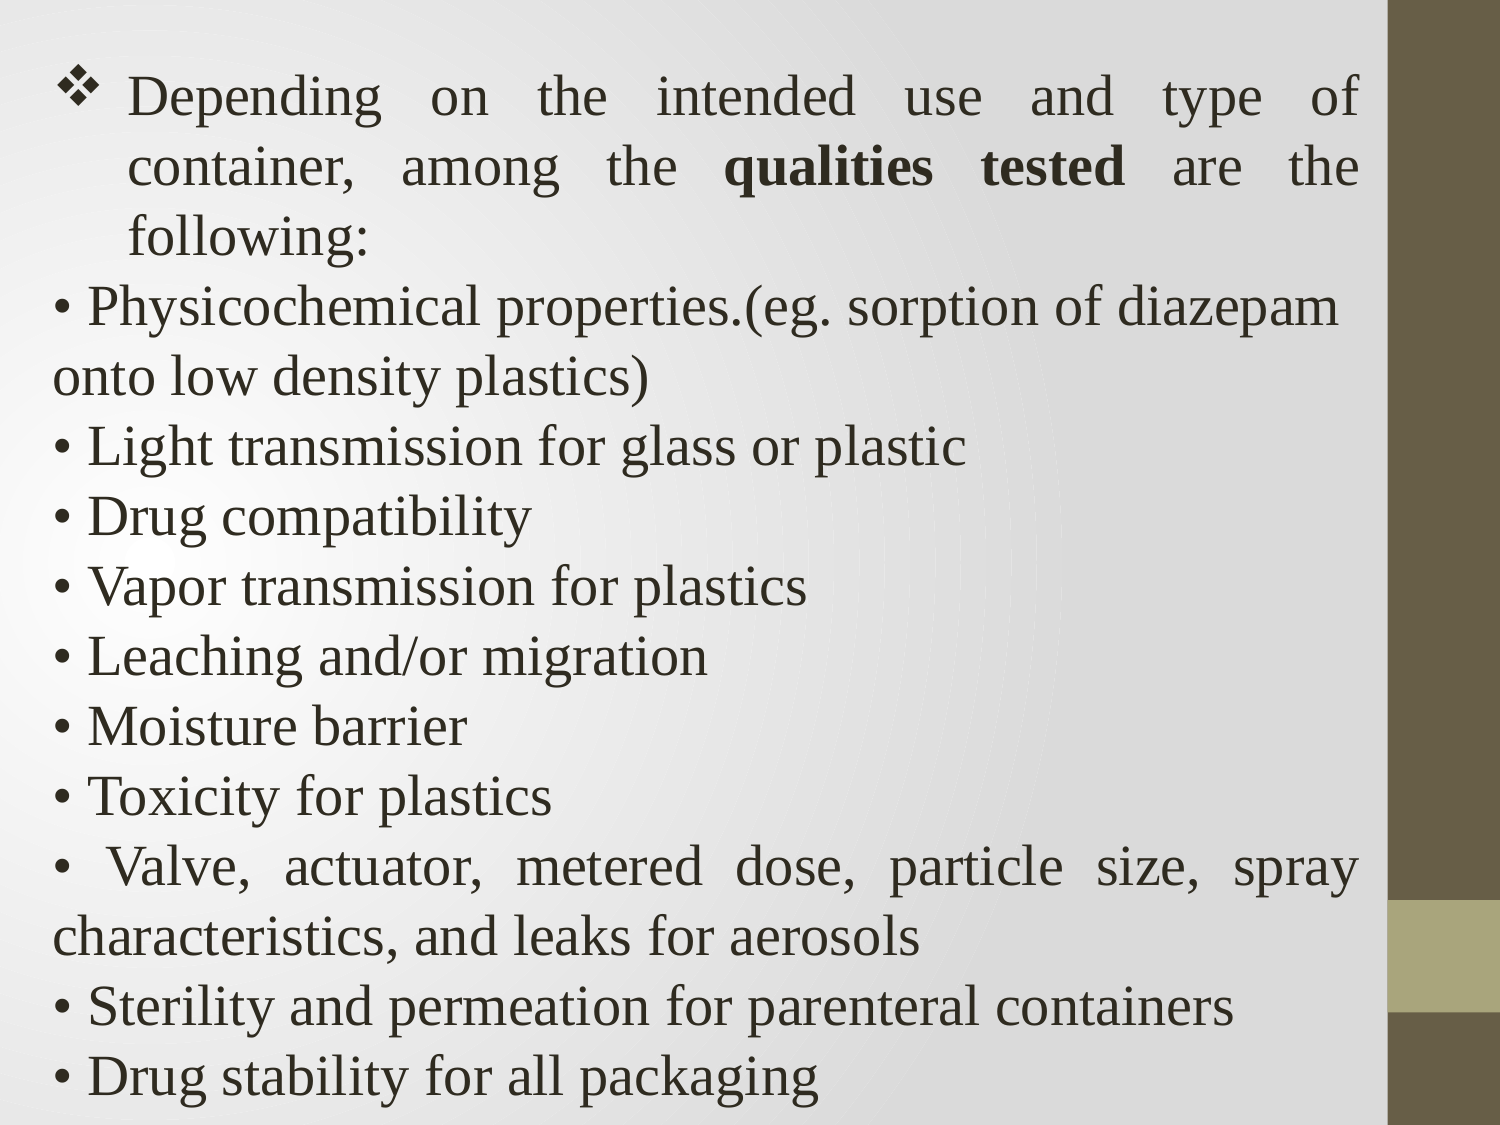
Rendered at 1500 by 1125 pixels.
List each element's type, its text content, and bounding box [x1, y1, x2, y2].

text_box Depending on the intended use and type of container, among the qualities tested are the following: • Physicochemical properties.(eg. sorption of diazepam onto low density plastics) • Light transmission for glass or plastic • Drug compatibility • Vapor transmission for plastics • Leaching and/or migration • Moisture barrier • Toxicity for plastics • Valve, actuator, metered dose, particle size, spray characteristics, and leaks for aerosols • Sterility and permeation for parenteral containers • Drug stability for all packaging [37, 50, 1375, 1115]
